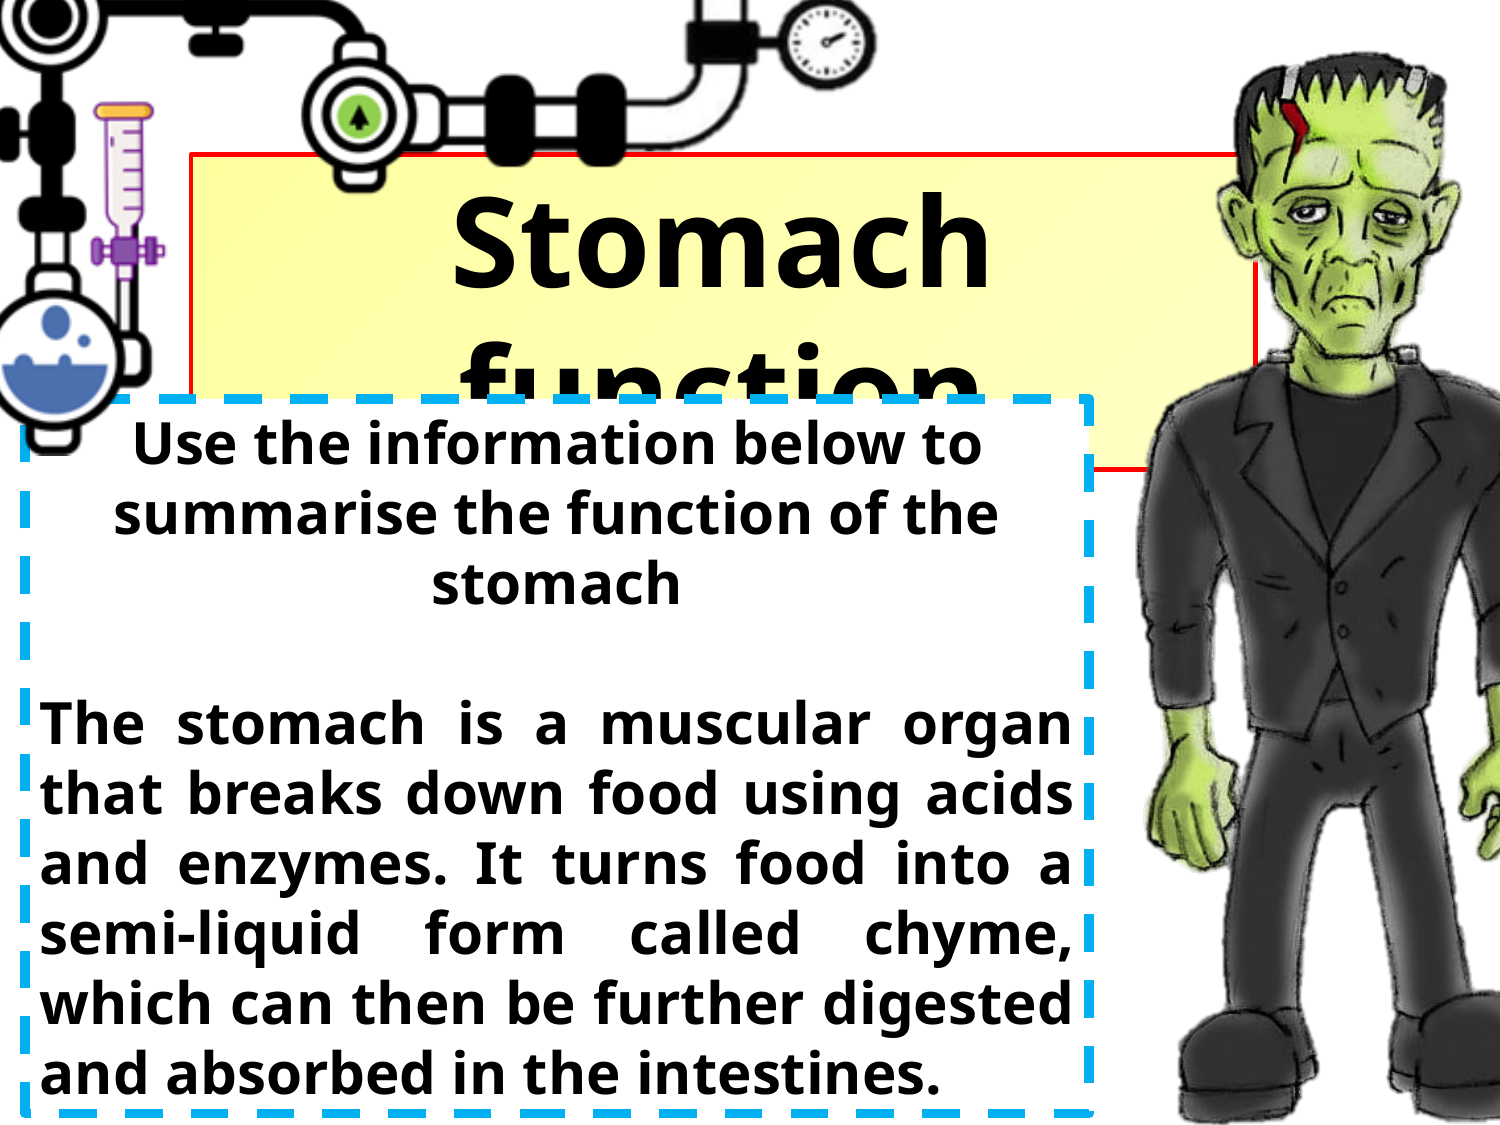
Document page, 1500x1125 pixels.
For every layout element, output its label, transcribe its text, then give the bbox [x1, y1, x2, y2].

text_box Use the information below to summarise the function of the stomach The stomach is a muscular organ that breaks down food using acids and enzymes. It turns food into a semi-liquid form called chyme, which can then be further digested and absorbed in the intestines. [24, 398, 1051, 1114]
text_box Stomach function [890, 154, 1051, 398]
picture [0, 0, 890, 457]
picture [1051, 0, 1500, 1125]
